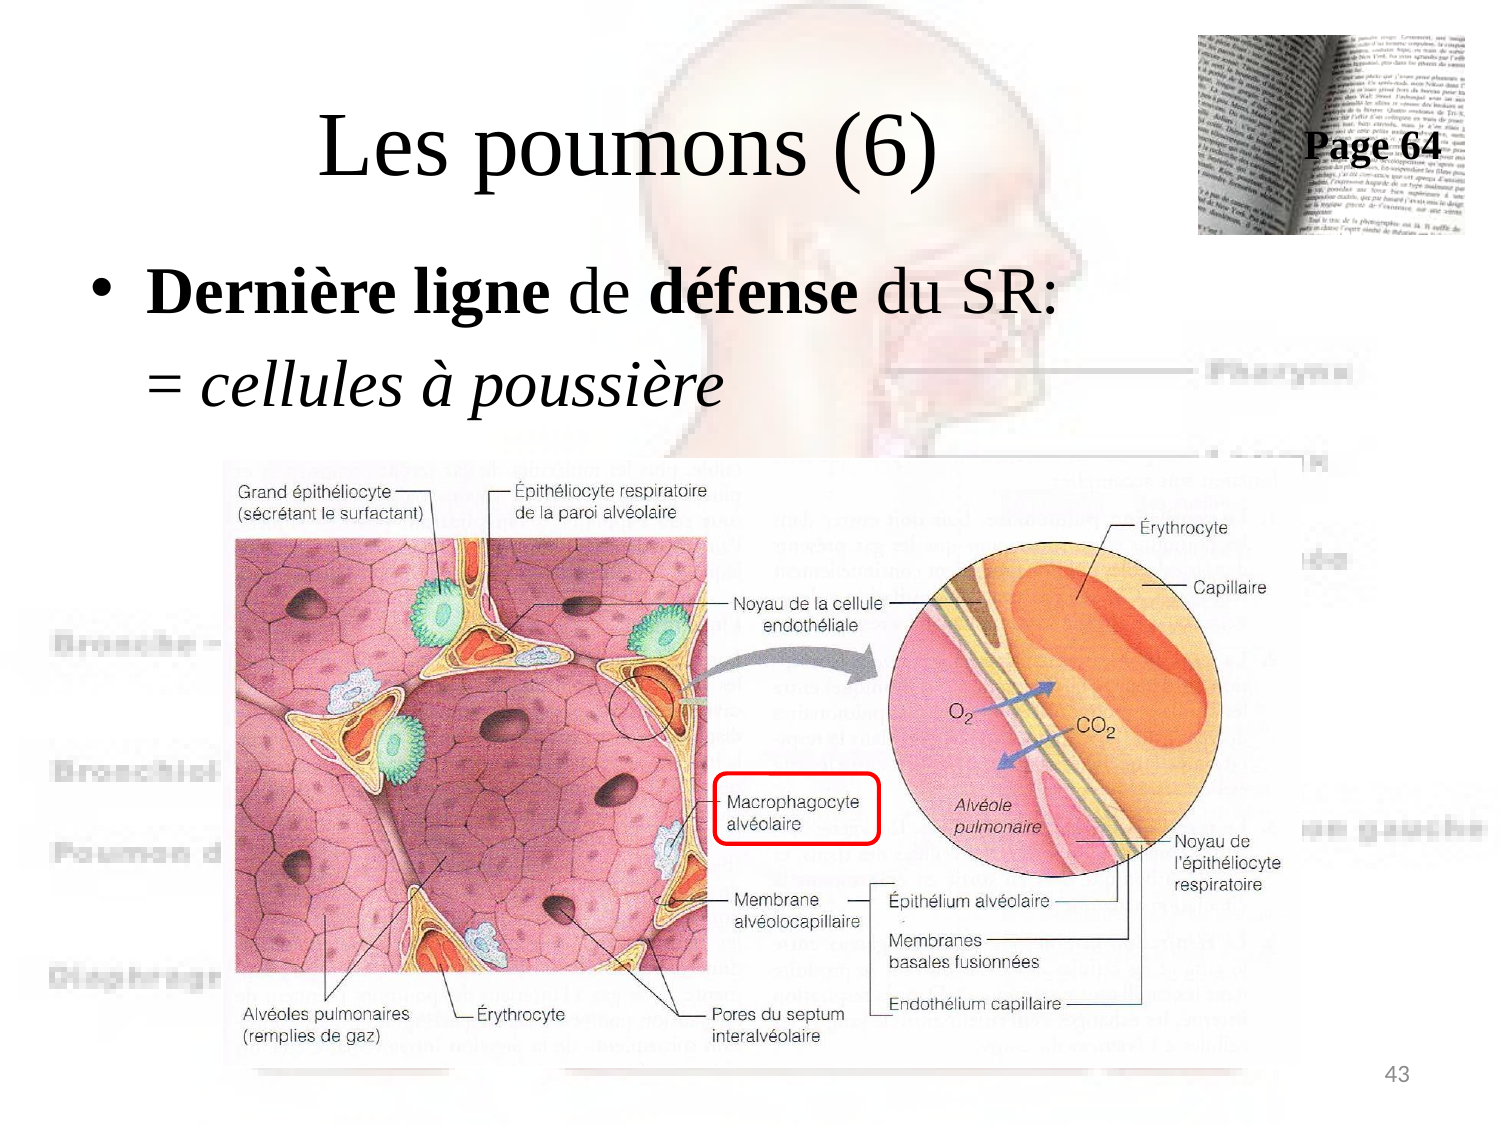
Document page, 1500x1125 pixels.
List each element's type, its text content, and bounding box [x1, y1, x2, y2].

picture [222, 459, 1301, 1067]
title Les poumons (6) [75, 45, 1184, 233]
picture [1198, 34, 1466, 235]
slide_number 43 [1074, 1042, 1425, 1103]
text_box Page 64 [1470, 110, 1477, 175]
list Dernière ligne de défense du SR: = cellules à poussière [75, 239, 1425, 446]
